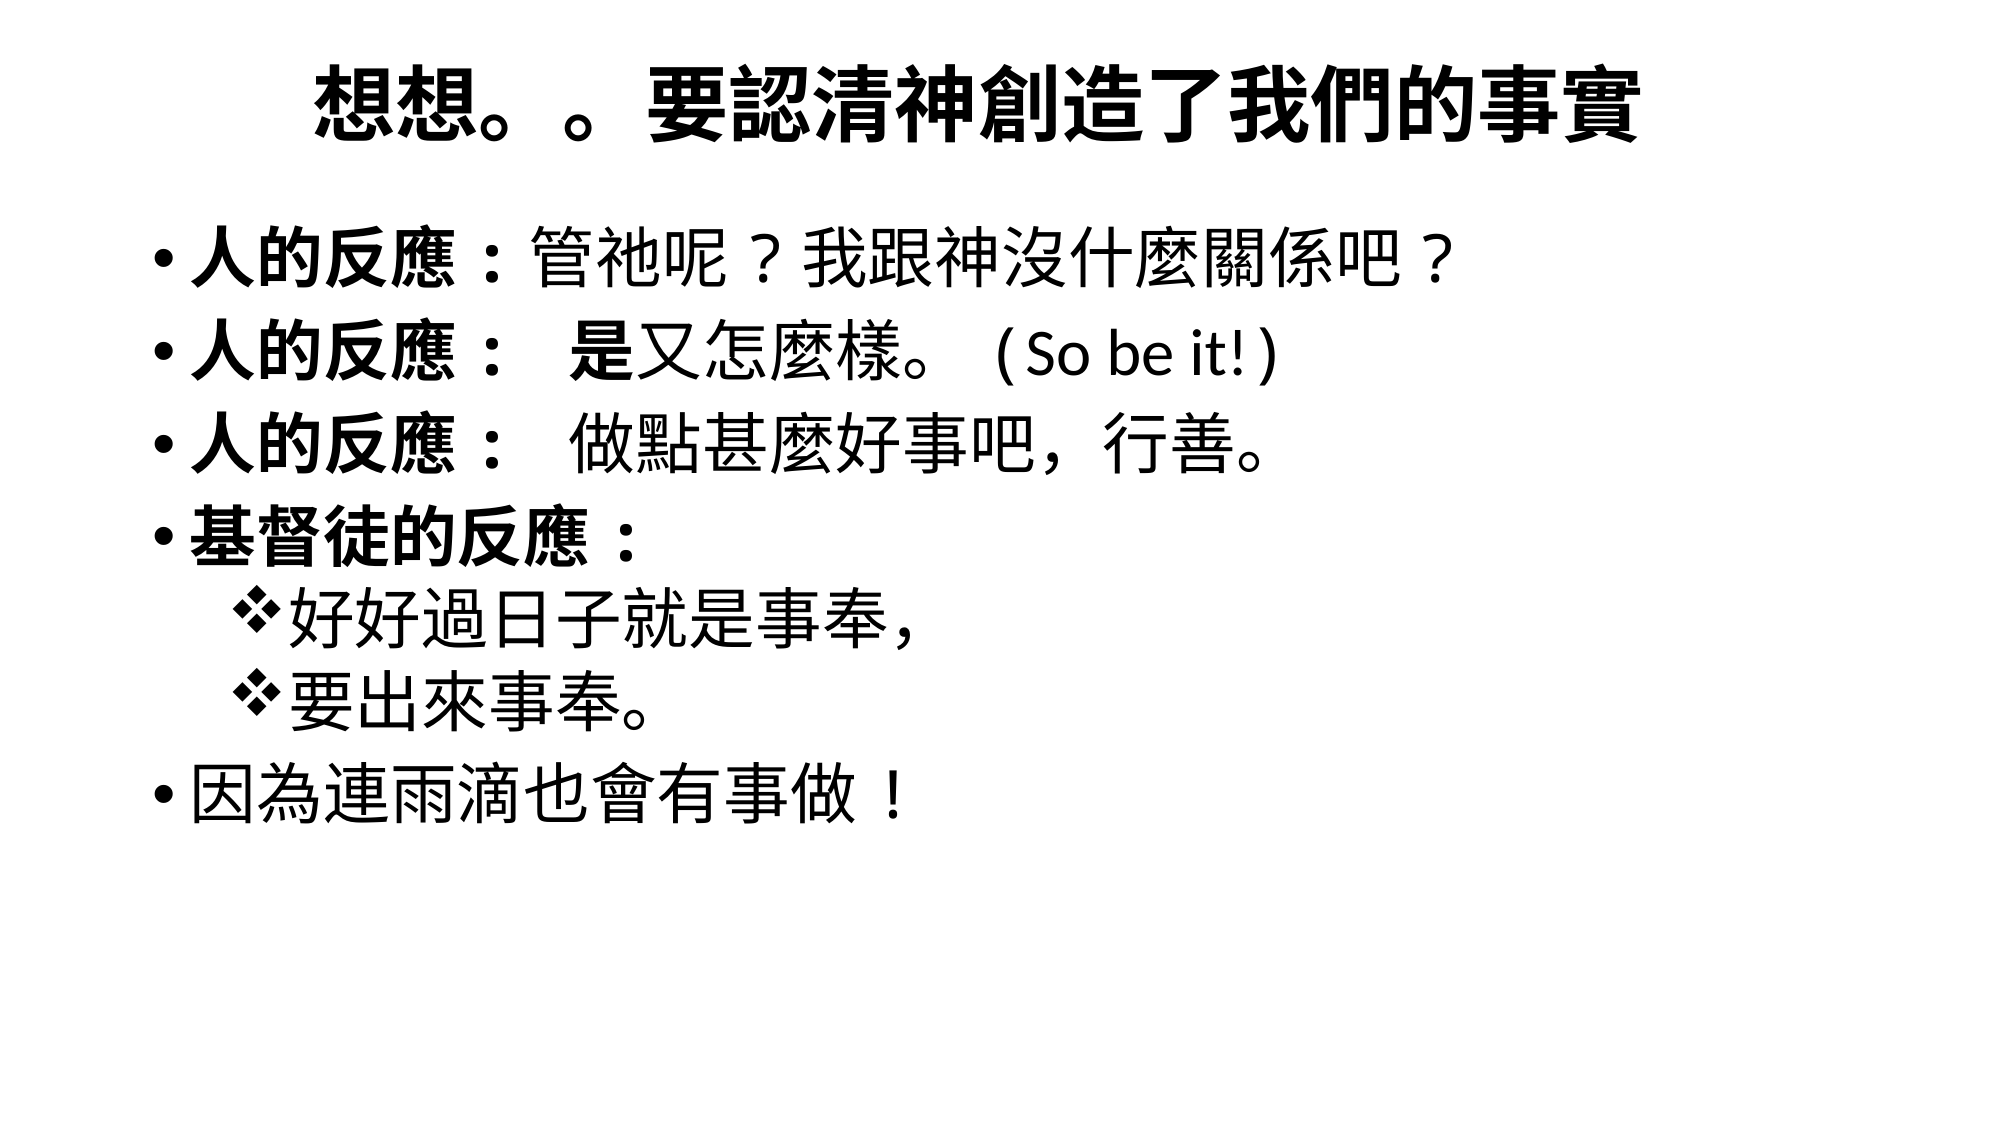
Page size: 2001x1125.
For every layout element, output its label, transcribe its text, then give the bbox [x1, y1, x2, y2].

title 想想。。要認清神創造了我們的事實 [115, 0, 1841, 218]
list 人的反應:管祂呢?我跟神沒什麼關係吧? 人的反應: 是又怎麼樣。(So be it!) 人的反應: 做點甚麼好事吧，行善。 基督徒的反應: 好好過日子就是事奉， 要出來事奉。 因為連雨滴也會有事做! [137, 217, 1863, 1014]
